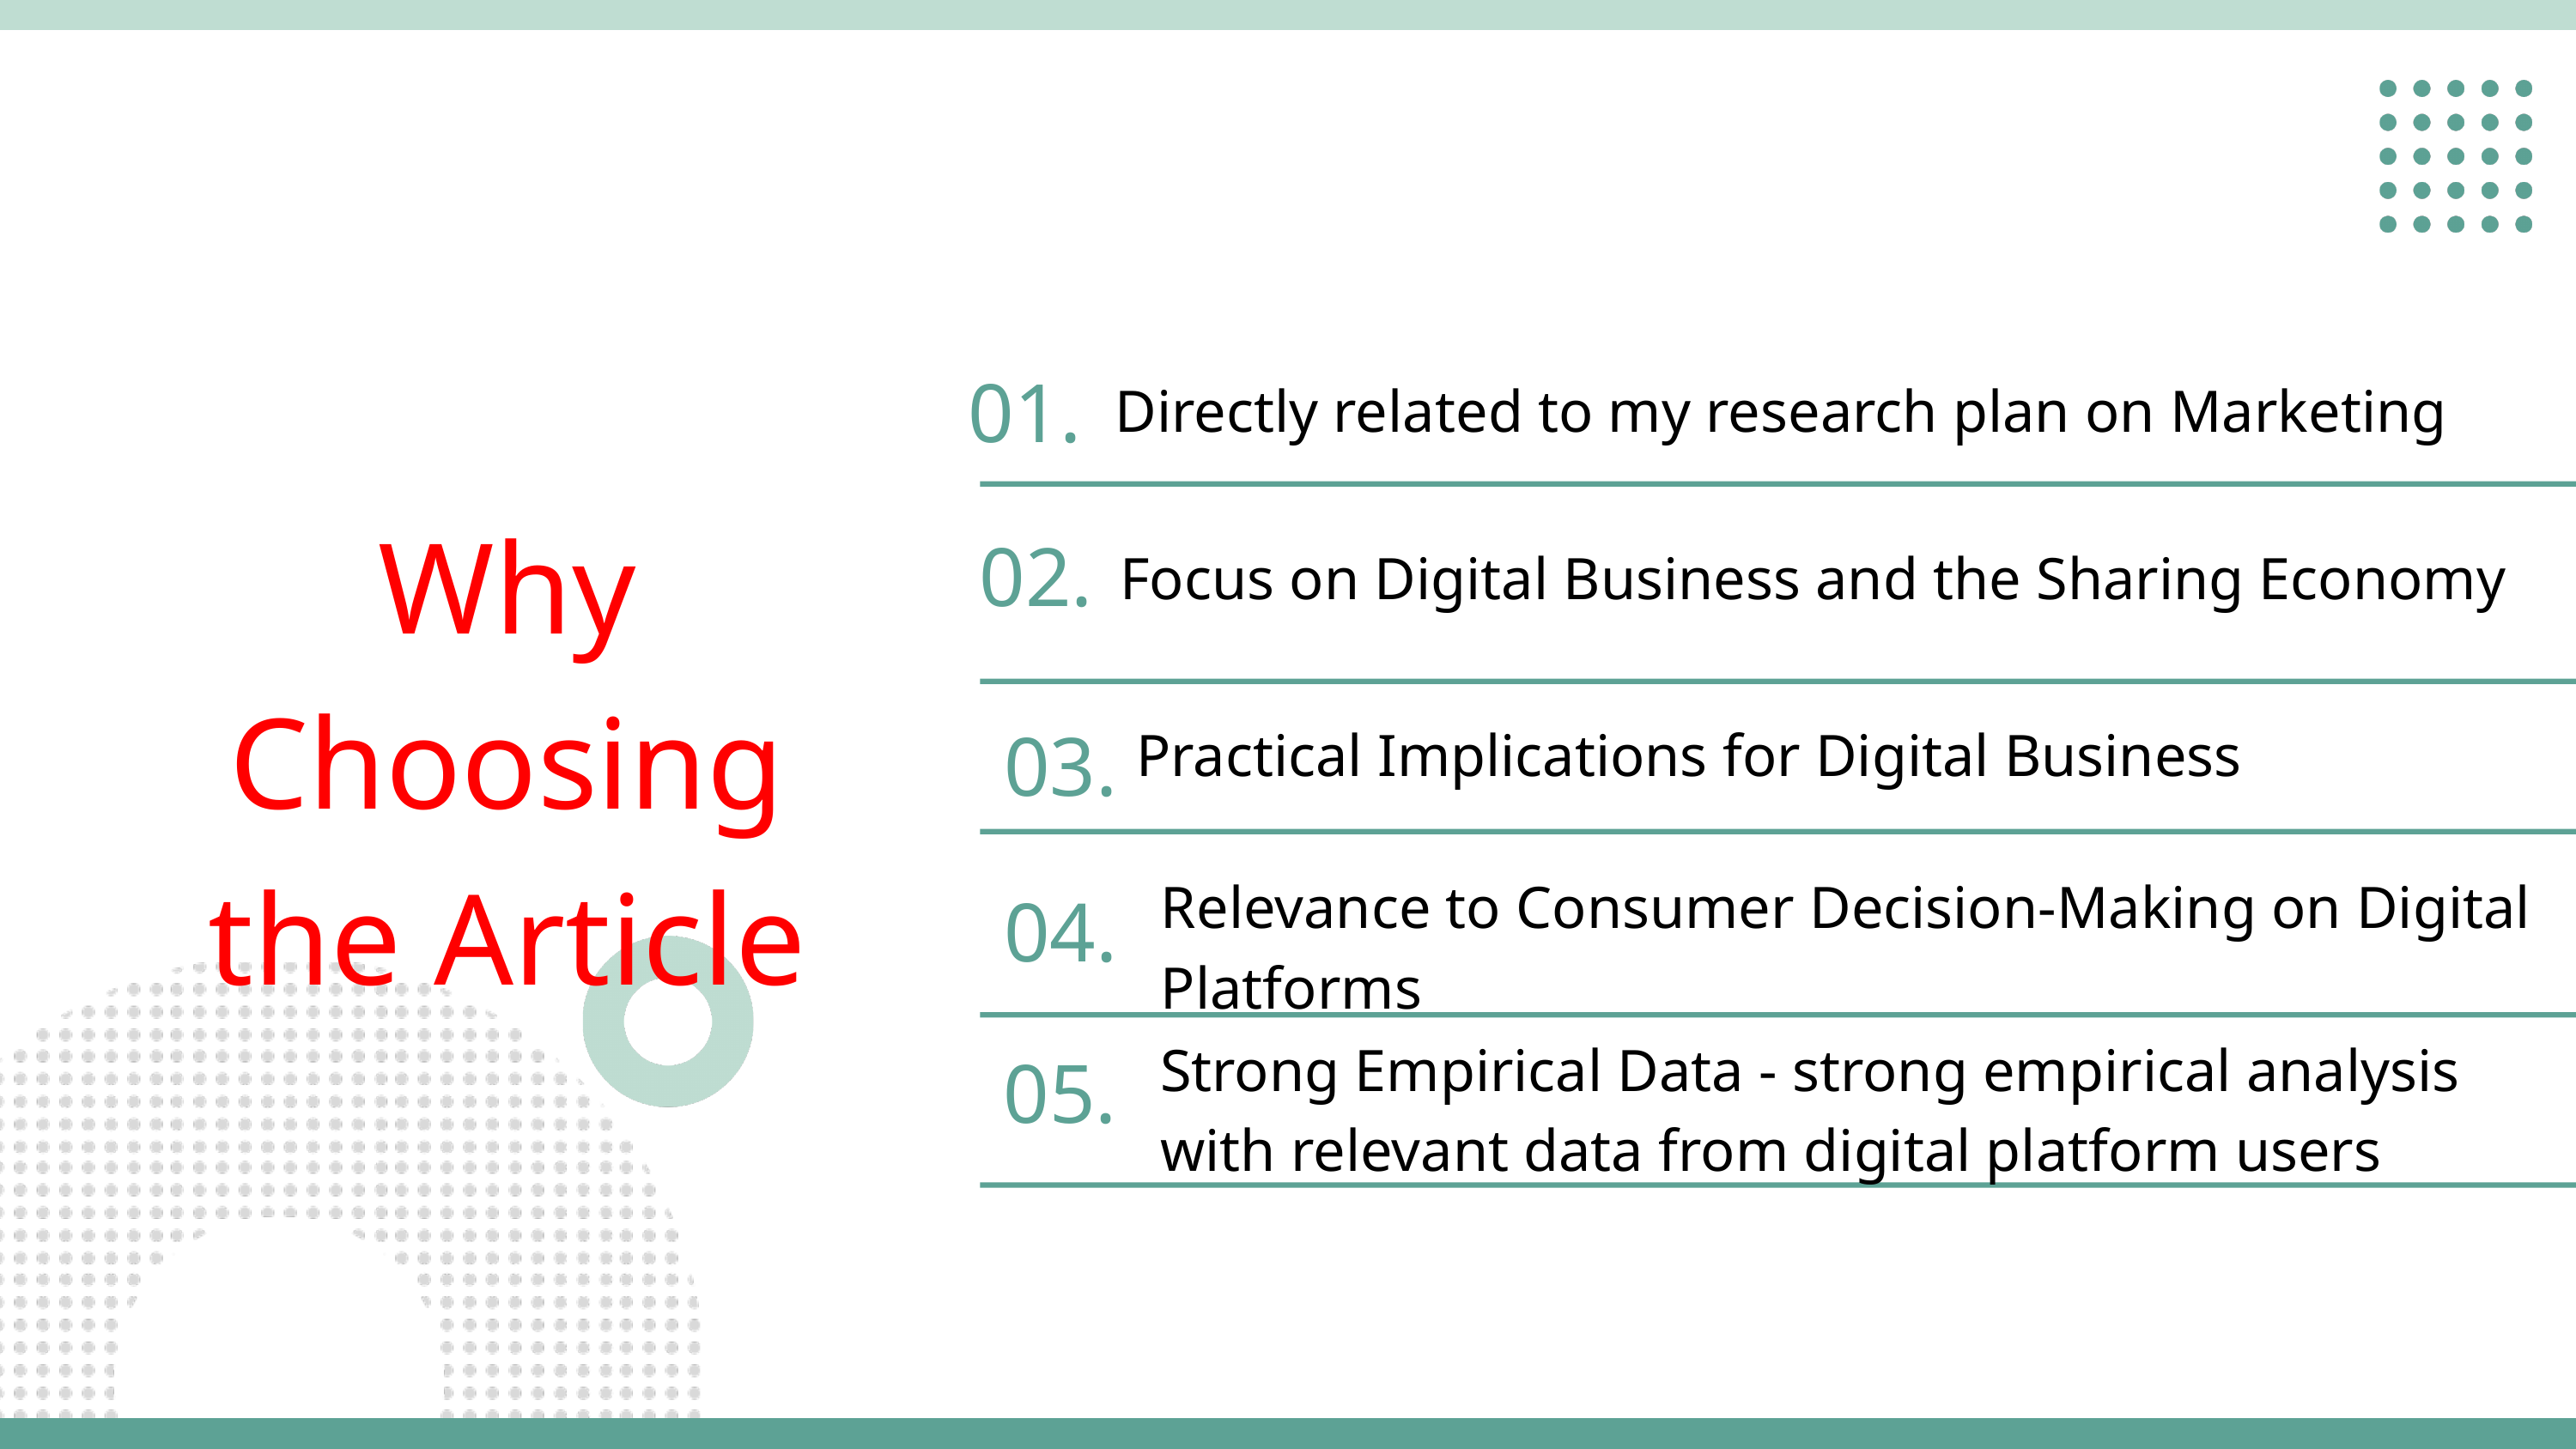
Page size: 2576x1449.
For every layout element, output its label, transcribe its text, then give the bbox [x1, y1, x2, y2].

text_box Relevance to Consumer Decision-Making on Digital Platforms [1160, 859, 2564, 1015]
text_box [0, 962, 701, 1418]
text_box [0, 0, 2576, 31]
text_box 01. [950, 345, 1083, 458]
text_box [582, 1010, 754, 1107]
text_box Why Choosing the Article [173, 483, 841, 1010]
text_box Focus on Digital Business and the Sharing Economy [1120, 530, 2576, 611]
text_box Strong Empirical Data - strong empirical analysis with relevant data from digital platform users [1160, 1022, 2563, 1183]
text_box 03. [963, 700, 1119, 813]
text_box Practical Implications for Digital Business [1136, 707, 2551, 788]
text_box 05. [963, 1026, 1118, 1140]
text_box Directly related to my research plan on Marketing [1115, 363, 2518, 444]
text_box 02. [939, 509, 1094, 622]
text_box Relevance to Consumer Decision-Making on Digital Platforms [1160, 1016, 2564, 1021]
text_box [2379, 80, 2532, 233]
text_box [0, 1418, 2576, 1449]
text_box 04. [963, 864, 1119, 979]
